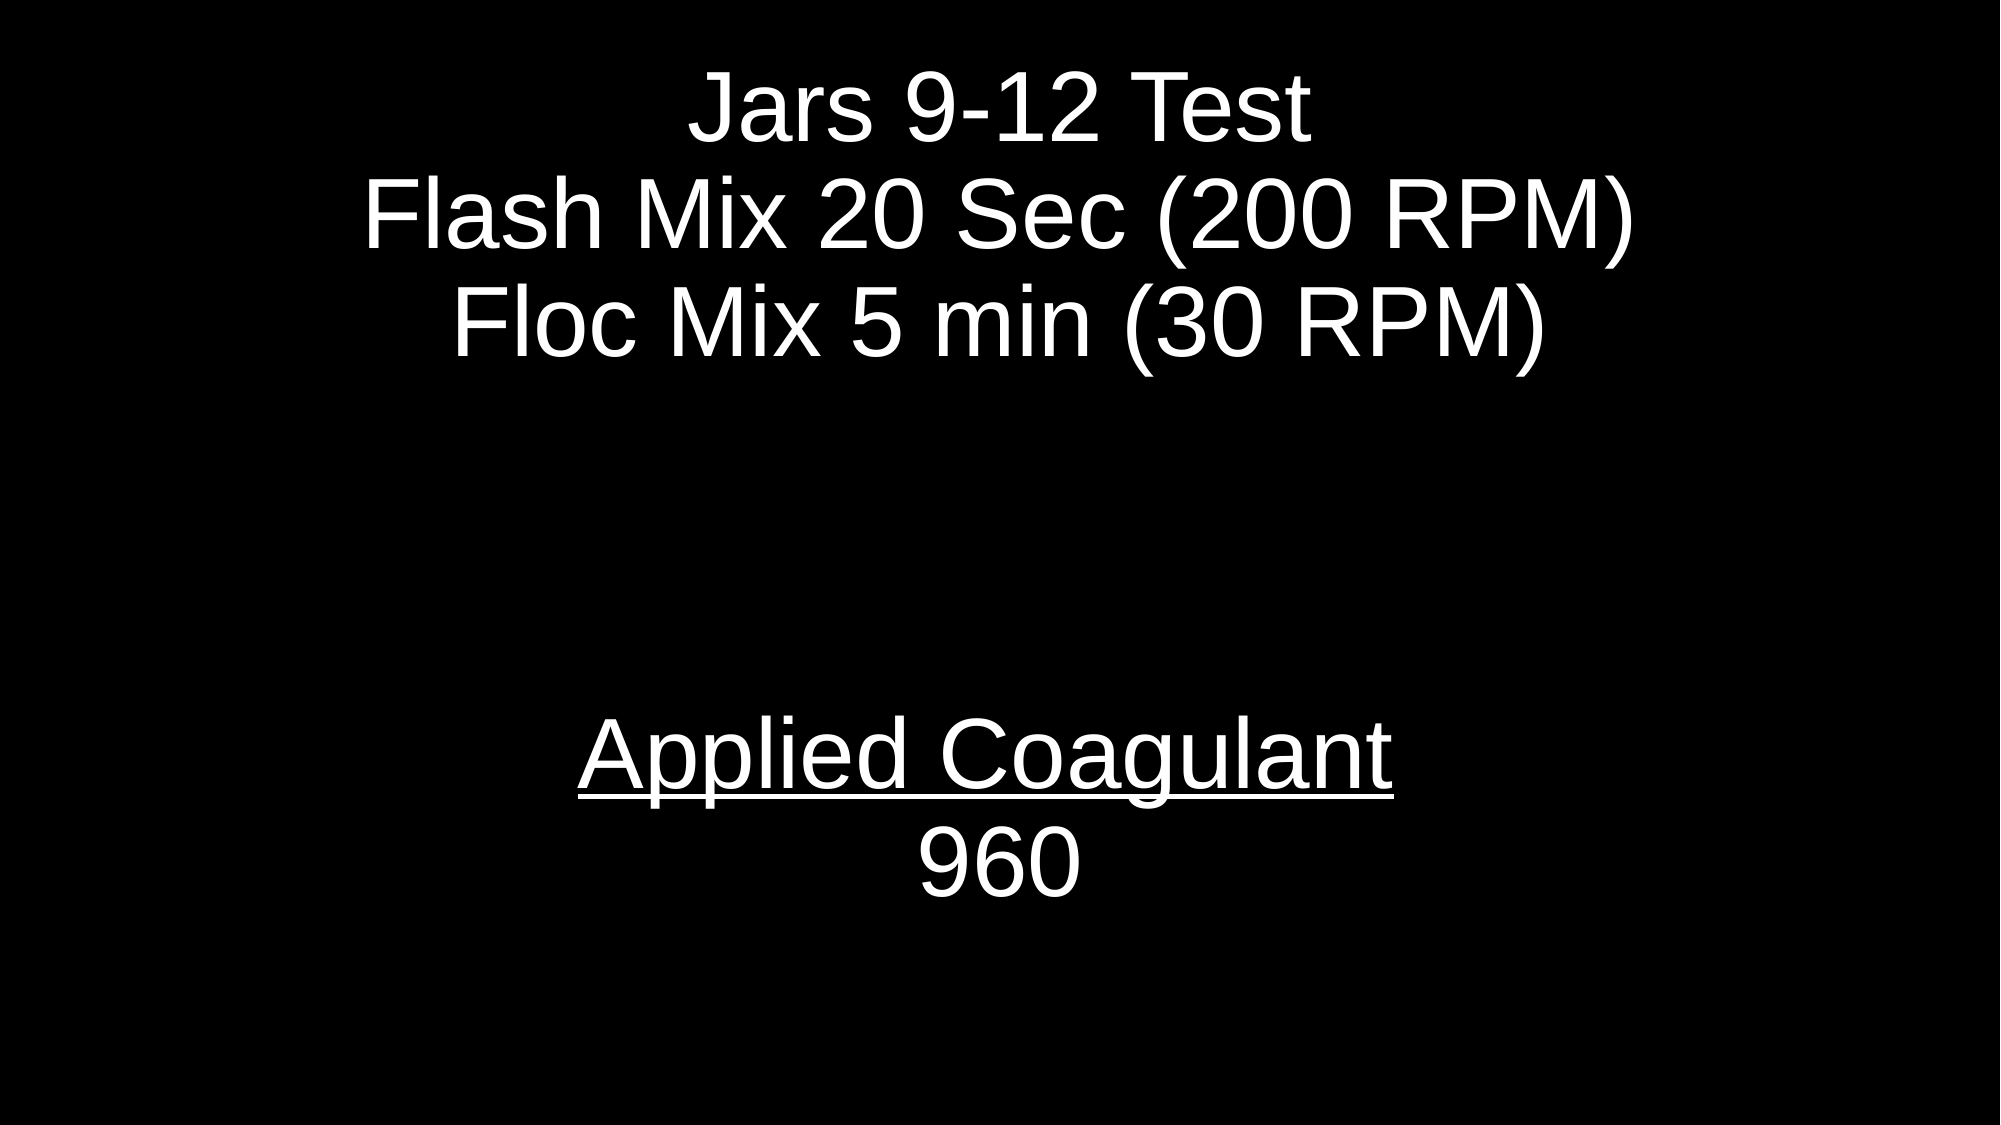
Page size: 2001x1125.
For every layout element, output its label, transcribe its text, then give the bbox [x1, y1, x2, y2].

title Jars 9-12 Test Flash Mix 20 Sec (200 RPM) Floc Mix 5 min (30 RPM) Applied Coagulant 960 [249, 43, 1750, 1046]
